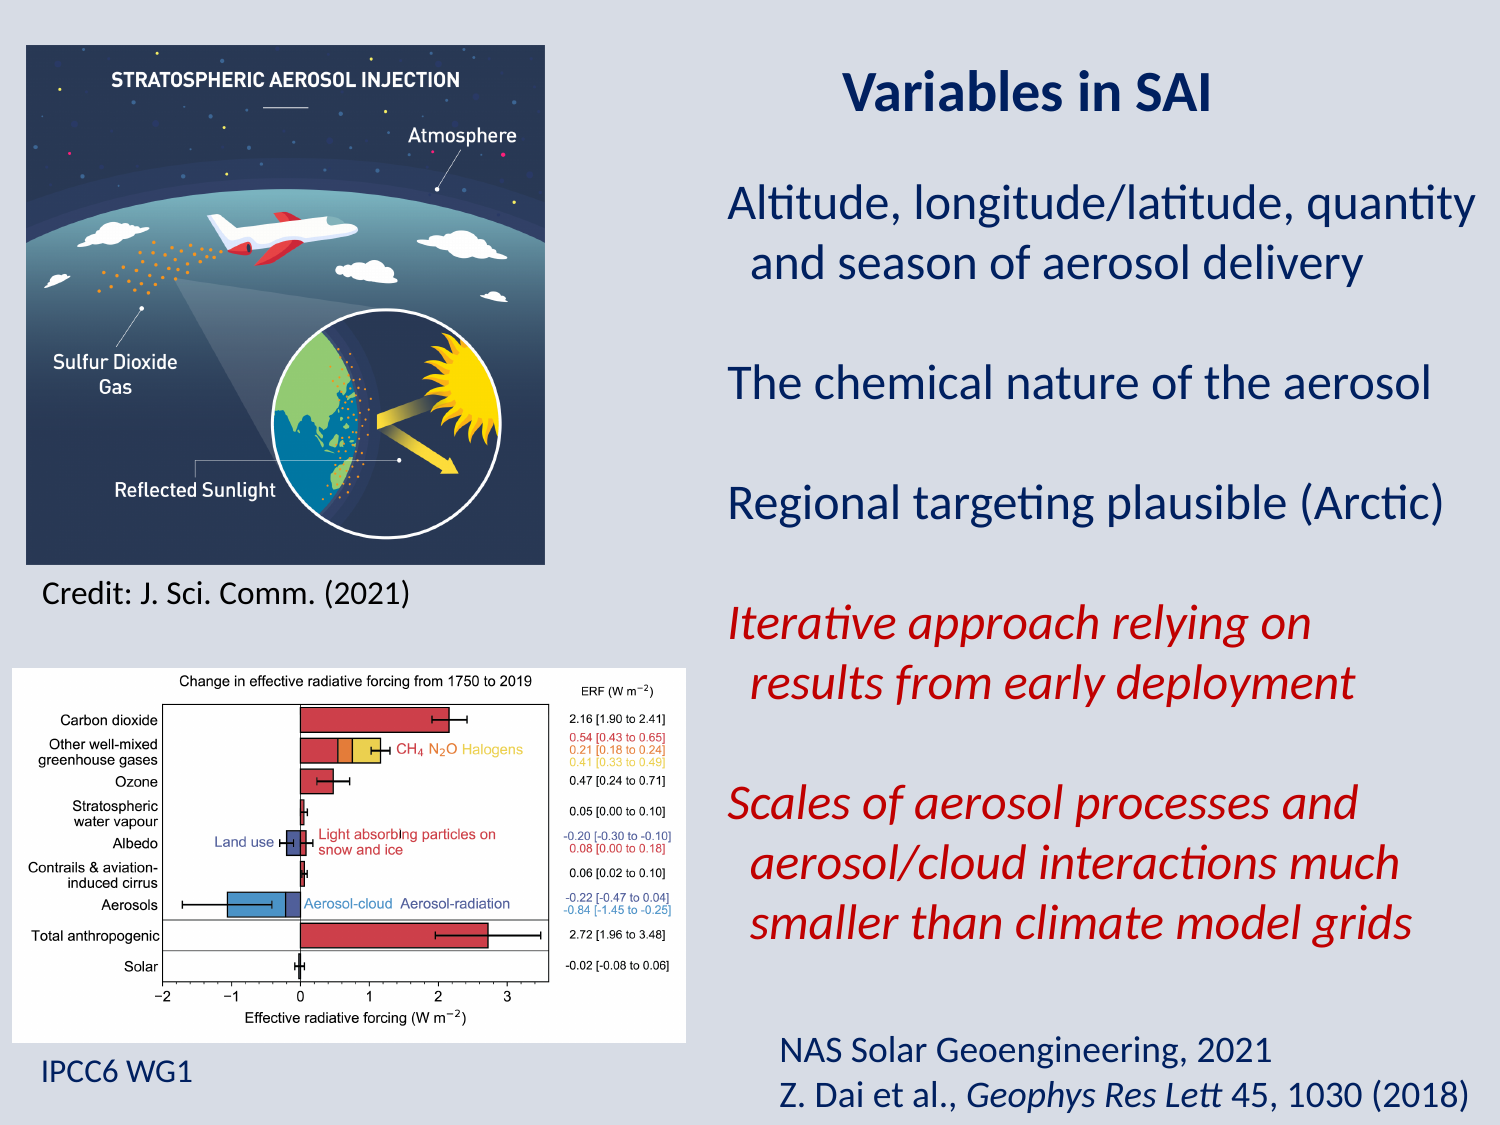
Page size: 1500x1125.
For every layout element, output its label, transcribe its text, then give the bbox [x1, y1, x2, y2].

text_box Variables in SAI [827, 45, 1229, 131]
picture [25, 45, 545, 565]
picture [12, 668, 686, 1043]
text_box Altitude, longitude/latitude, quantity and season of aerosol delivery The chemical nature of the aerosol Regional targeting plausible (Arctic) Iterative approach relying on results from early deployment Scales of aerosol processes and aerosol/cloud interactions much smaller than climate model grids [712, 162, 1500, 958]
text_box NAS Solar Geoengineering, 2021 Z. Dai et al., Geophys Res Lett 45, 1030 (2018) [764, 1017, 1485, 1122]
text_box IPCC6 WG1 [26, 1052, 209, 1097]
text_box Credit: J. Sci. Comm. (2021) [27, 573, 427, 619]
